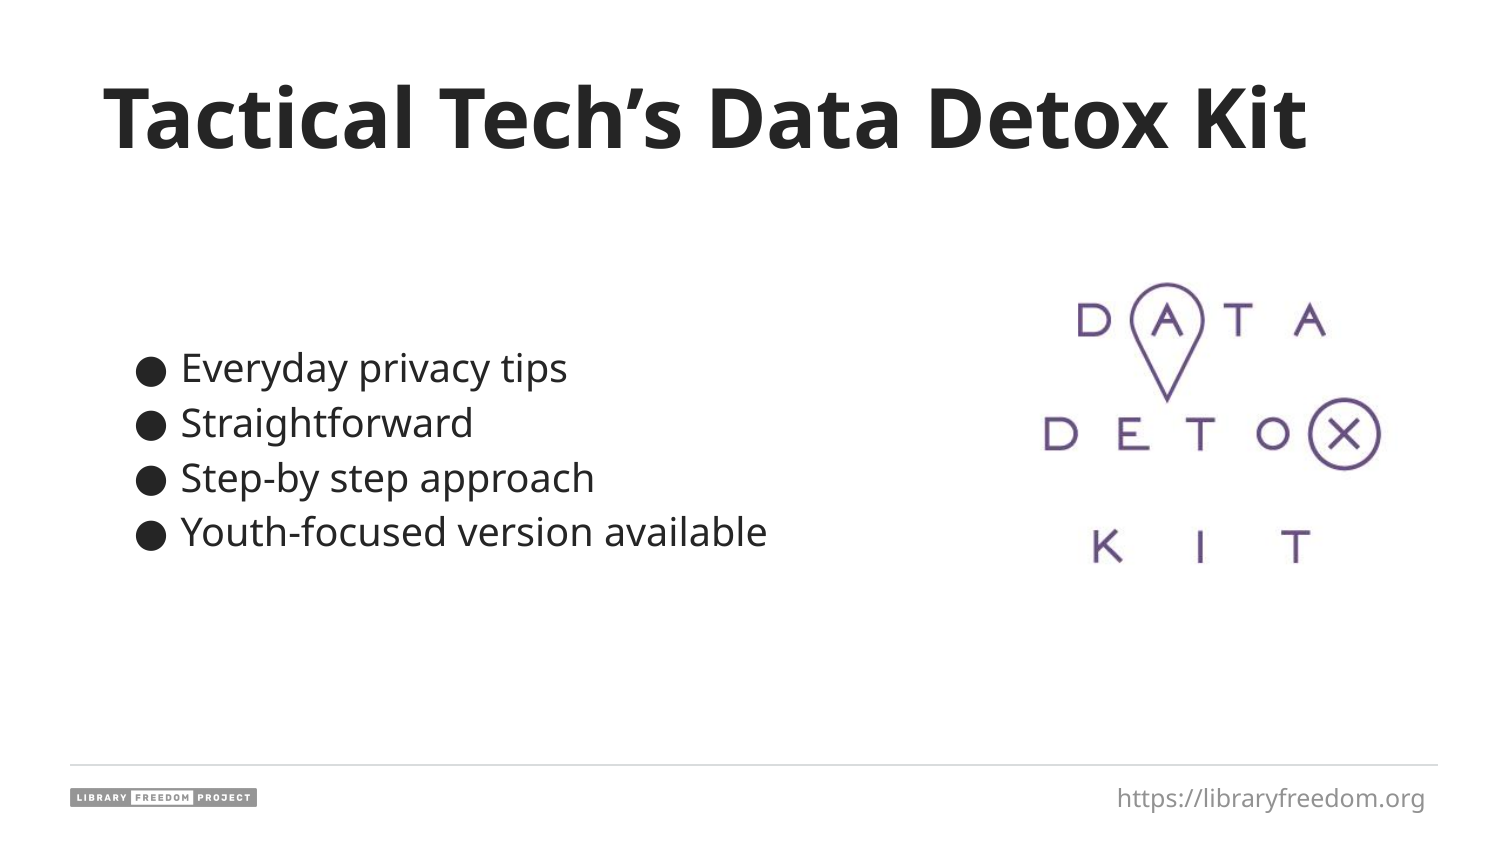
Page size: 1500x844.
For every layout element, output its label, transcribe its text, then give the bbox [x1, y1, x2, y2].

list Everyday privacy tips Straightforward Step-by step approach Youth-focused version available [104, 316, 928, 556]
picture [1002, 244, 1420, 603]
title Tactical Tech’s Data Detox Kit [82, 45, 1358, 140]
picture [70, 788, 257, 807]
